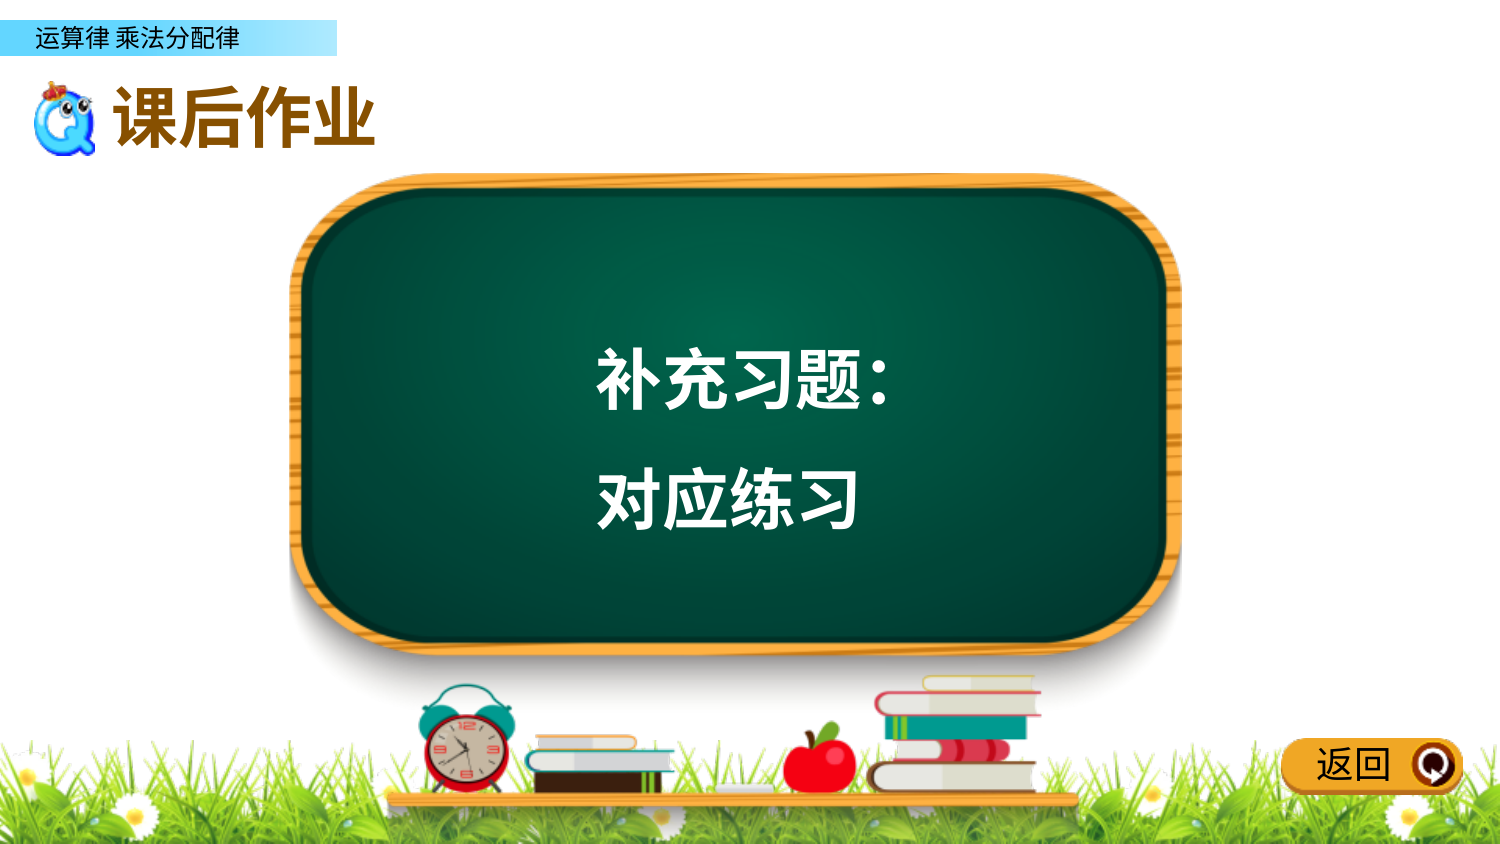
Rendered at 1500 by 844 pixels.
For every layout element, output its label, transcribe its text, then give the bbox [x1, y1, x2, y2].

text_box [1281, 733, 1464, 795]
text_box 课后作业 [100, 69, 404, 161]
picture [34, 80, 96, 157]
picture [0, 173, 1500, 844]
